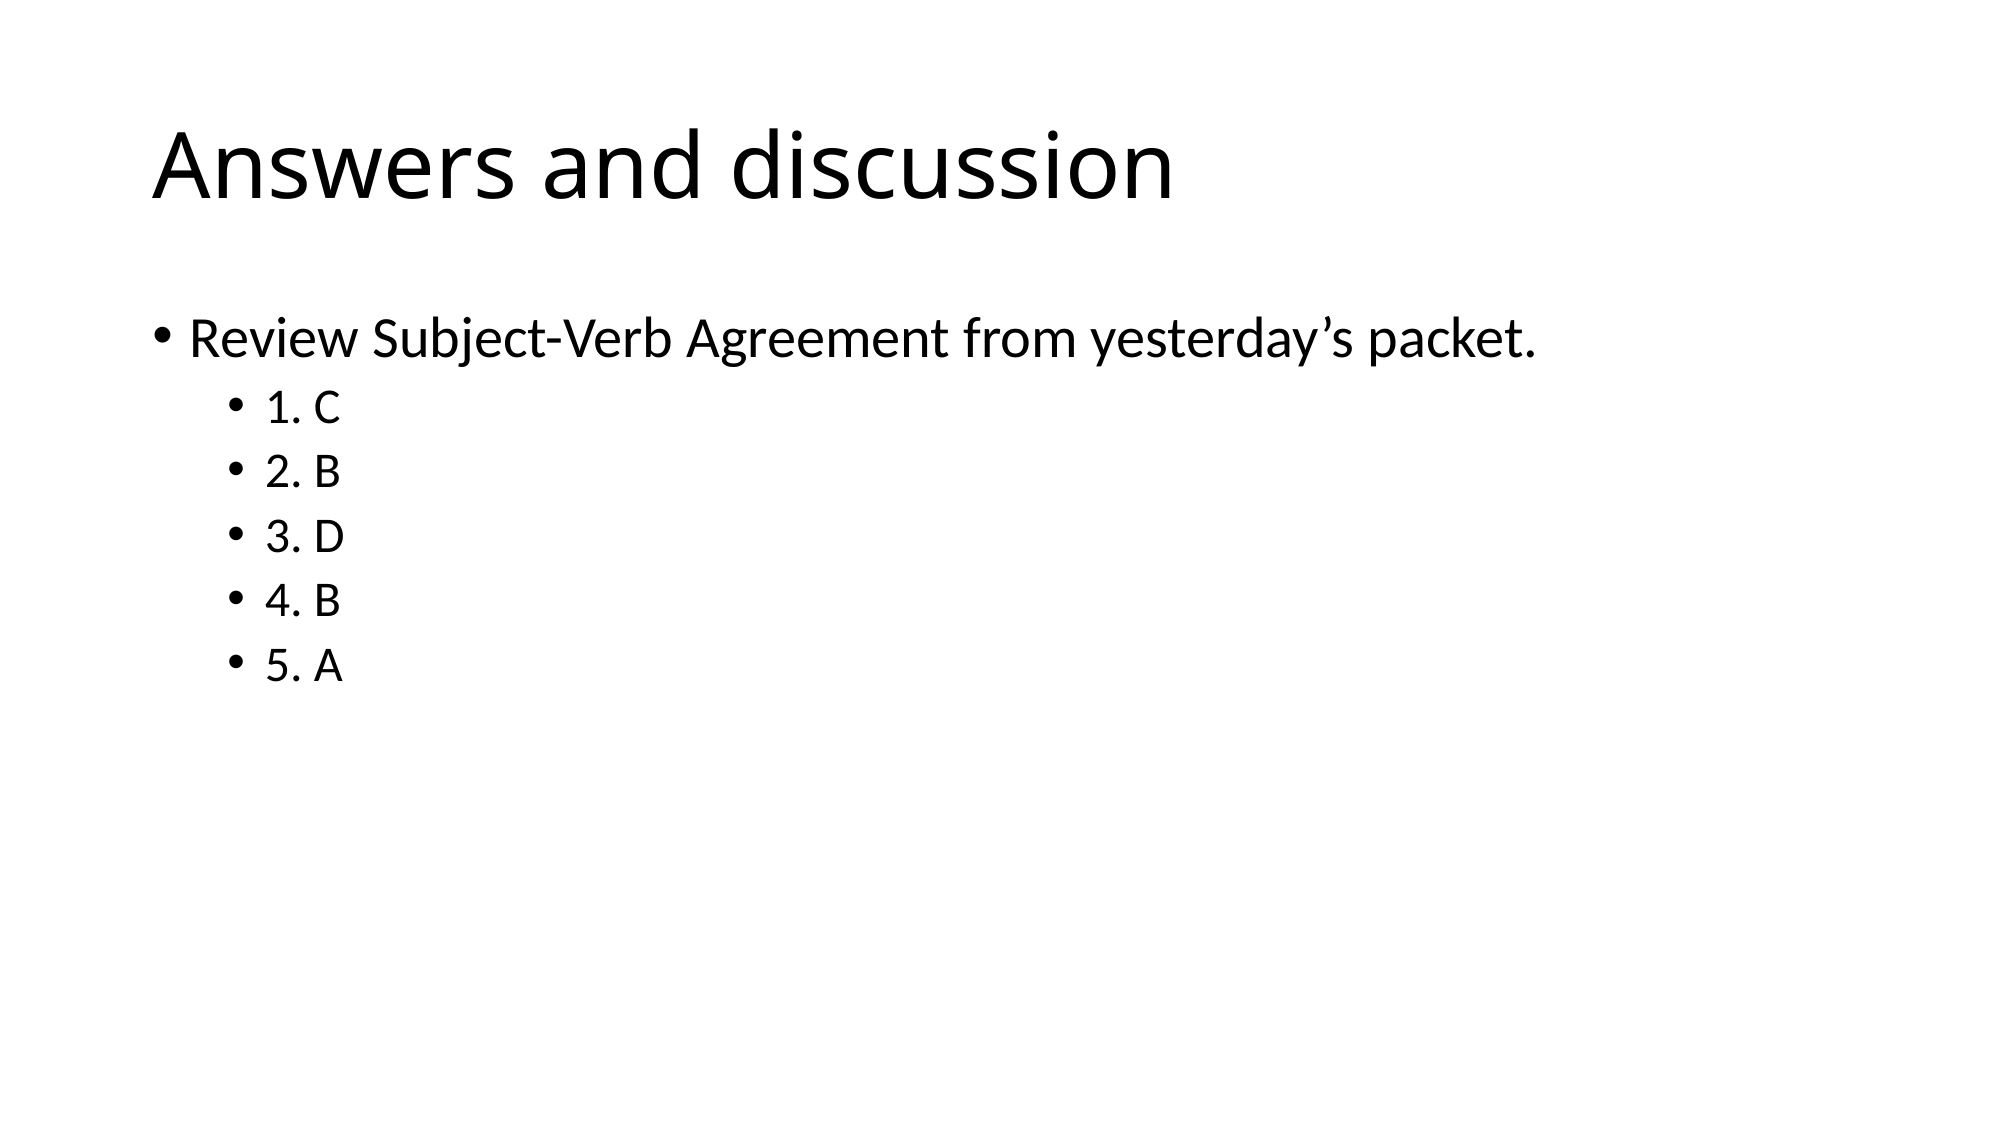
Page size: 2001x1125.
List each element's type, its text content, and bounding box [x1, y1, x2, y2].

list Review Subject-Verb Agreement from yesterday’s packet. 1. C 2. B 3. D 4. B 5. A [137, 299, 1863, 1014]
title Answers and discussion [137, 59, 1863, 278]
